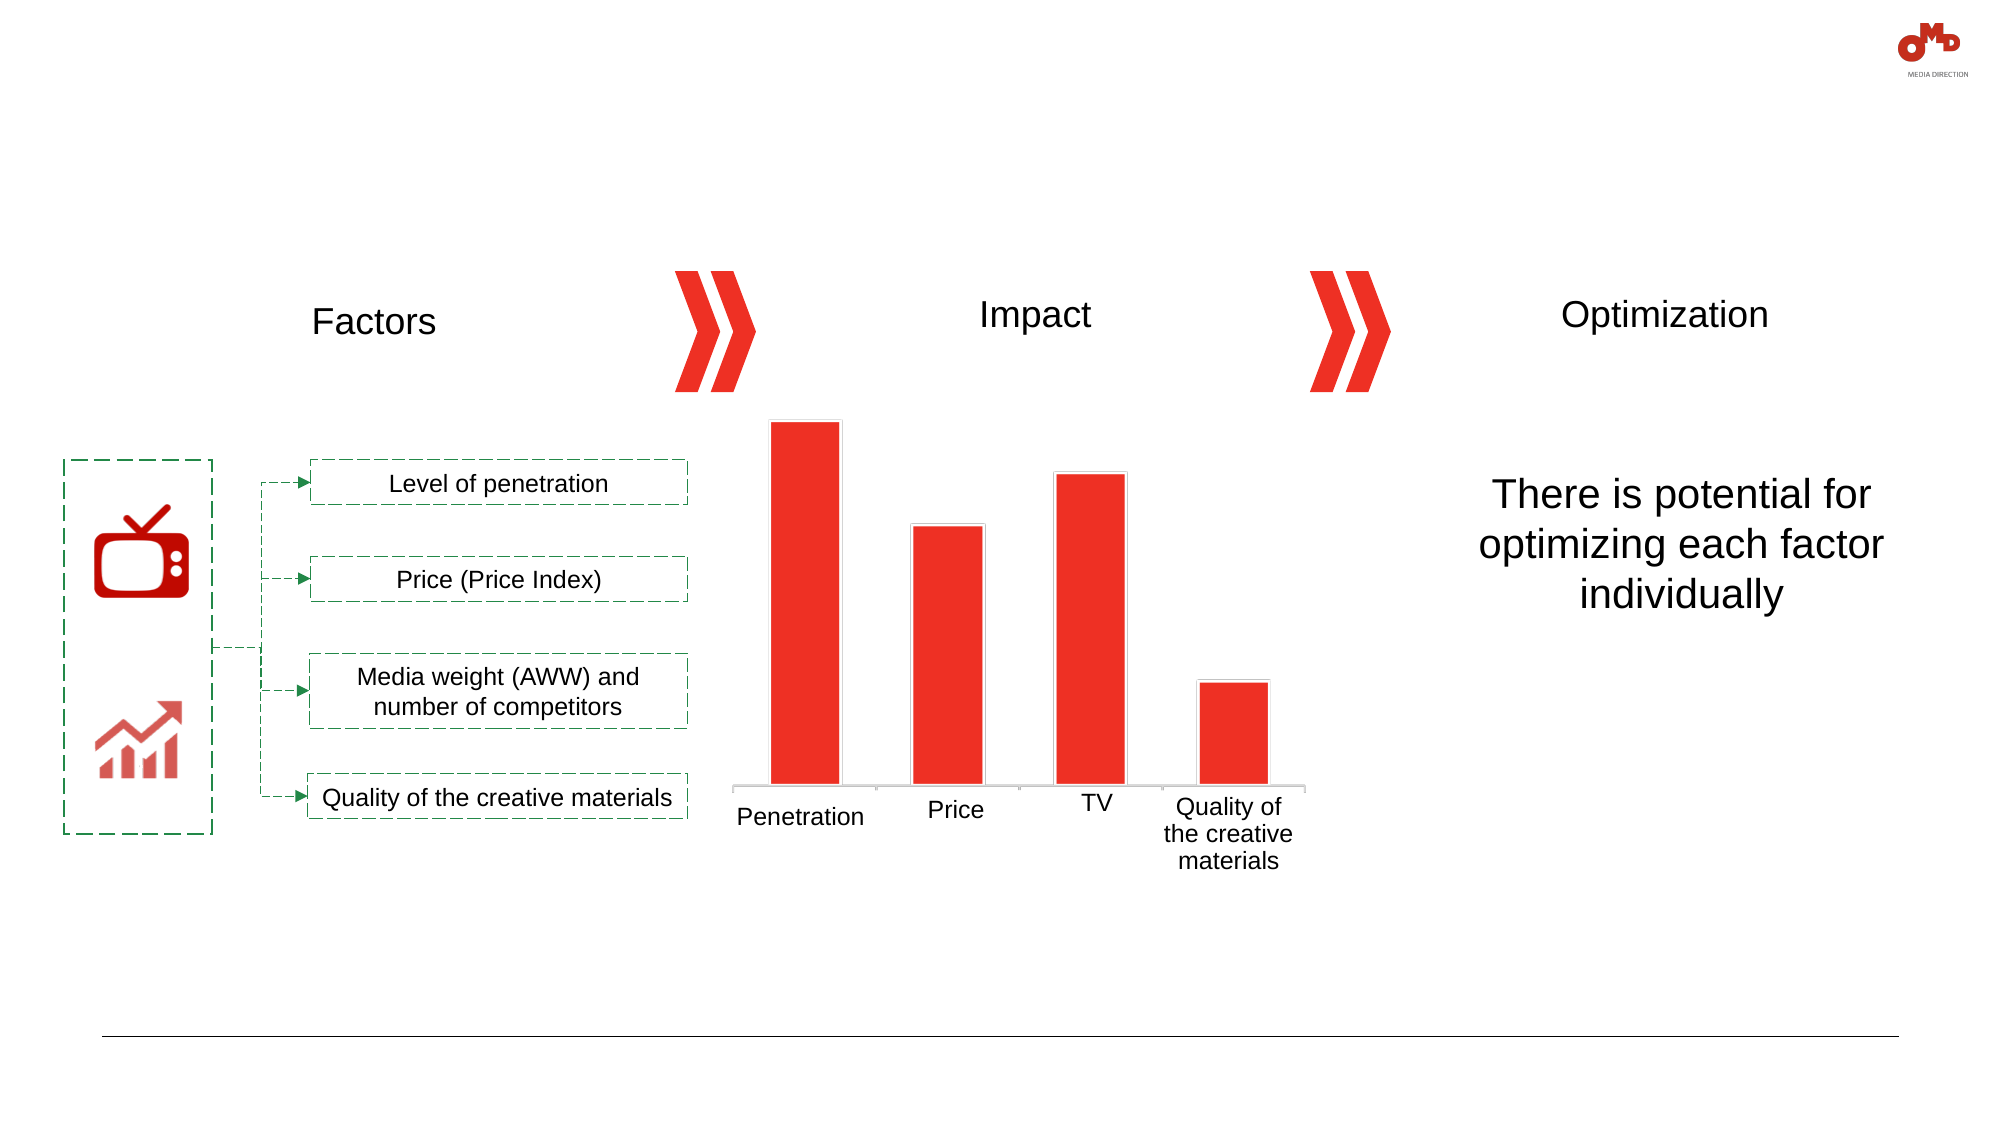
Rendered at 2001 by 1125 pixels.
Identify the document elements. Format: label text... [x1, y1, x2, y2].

text_box [709, 270, 758, 345]
text_box [1344, 270, 1393, 394]
picture [89, 504, 189, 791]
text_box Quality of the creative materials [1146, 871, 1311, 875]
text_box Impact [829, 238, 1241, 345]
text_box There is potential for optimizing each factor individually [1459, 463, 1905, 752]
picture [1898, 23, 1968, 77]
picture [711, 345, 1328, 871]
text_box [64, 244, 688, 835]
text_box [1308, 270, 1357, 394]
text_box Optimization [1459, 238, 1871, 393]
text_box [688, 270, 722, 394]
